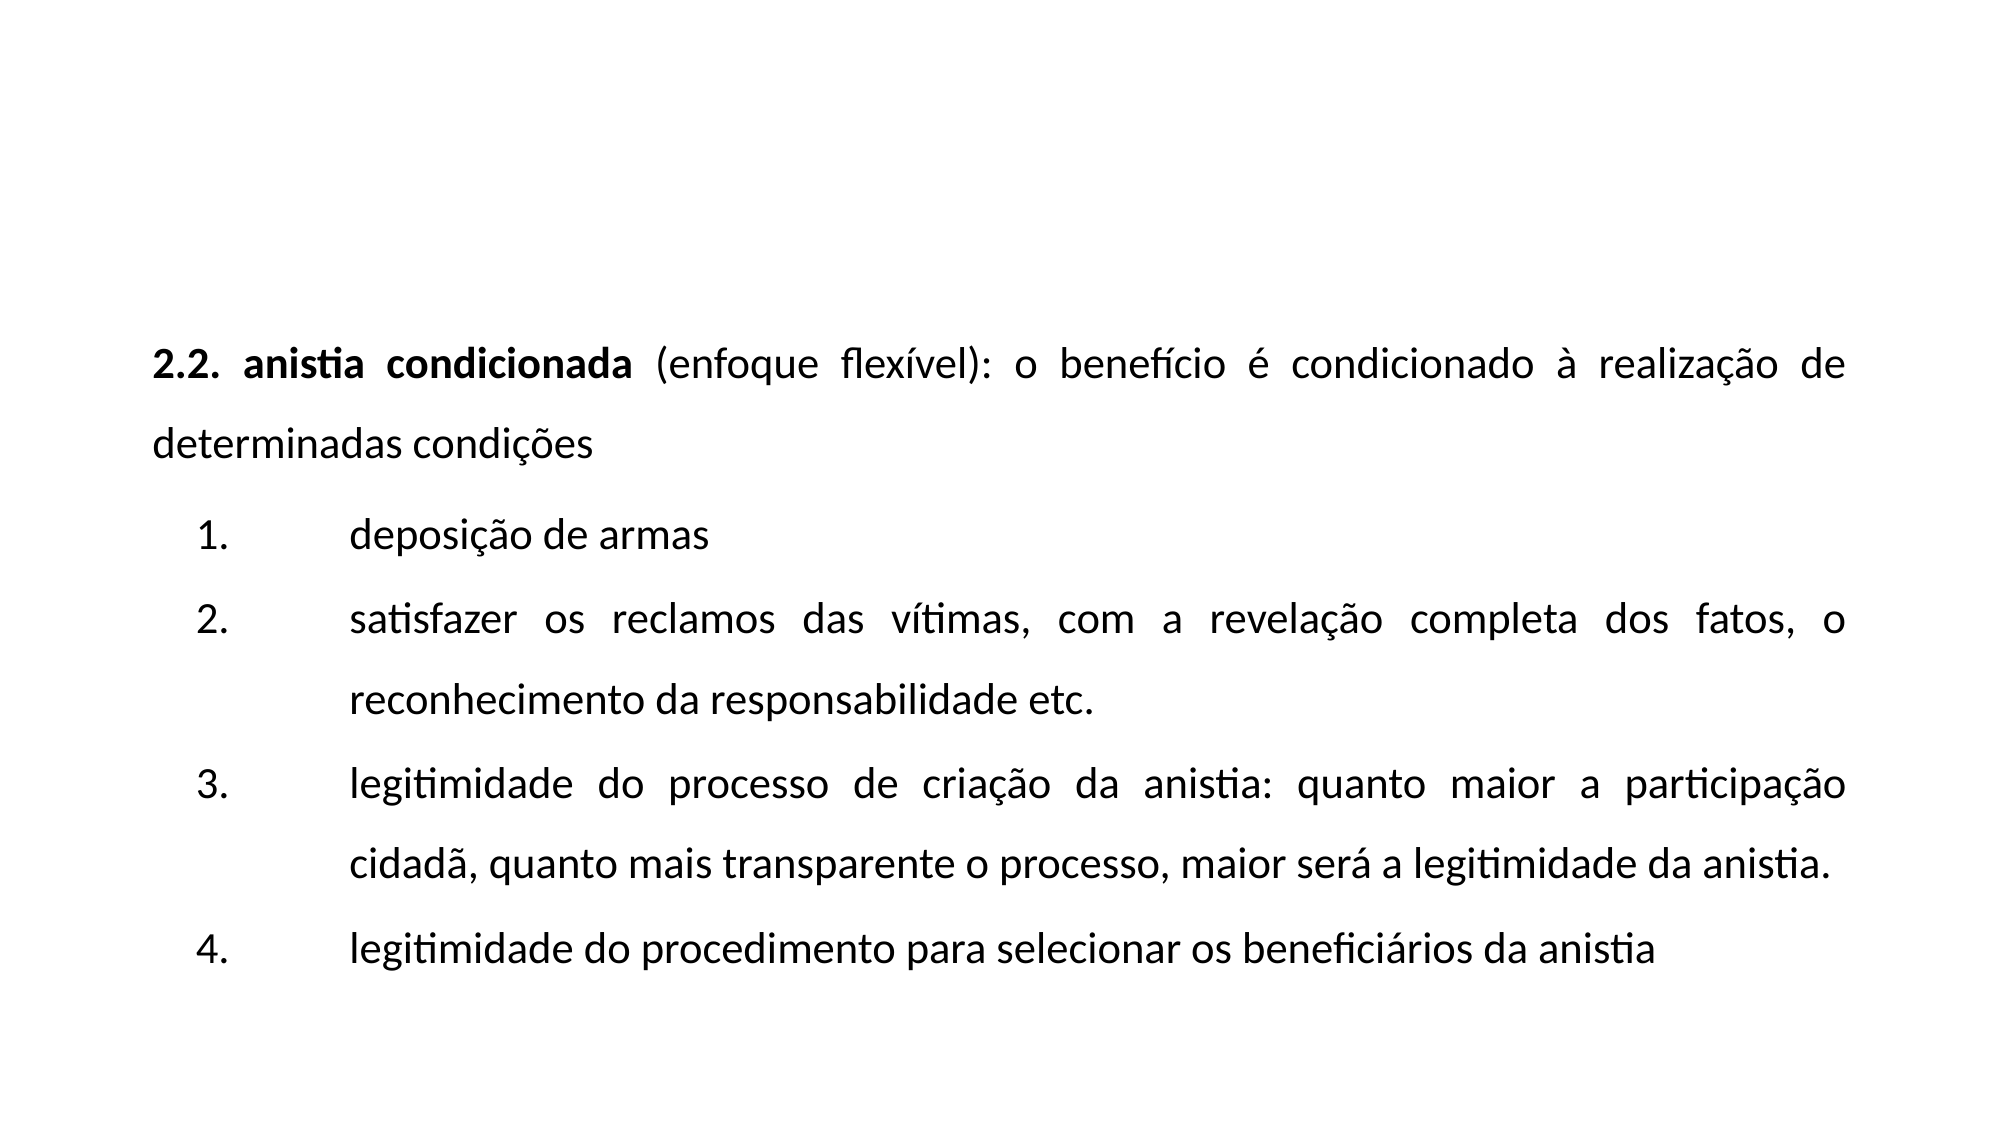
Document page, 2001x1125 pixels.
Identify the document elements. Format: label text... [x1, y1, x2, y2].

list 2.2. anistia condicionada (enfoque flexível): o benefício é condicionado à realização de determinadas condições deposição de armas satisfazer os reclamos das vítimas, com a revelação completa dos fatos, o reconhecimento da responsabilidade etc. legitimidade do processo de criação da anistia: quanto maior a participação cidadã, quanto mais transparente o processo, maior será a legitimidade da anistia. legitimidade do procedimento para selecionar os beneficiários da anistia [137, 299, 1863, 1014]
